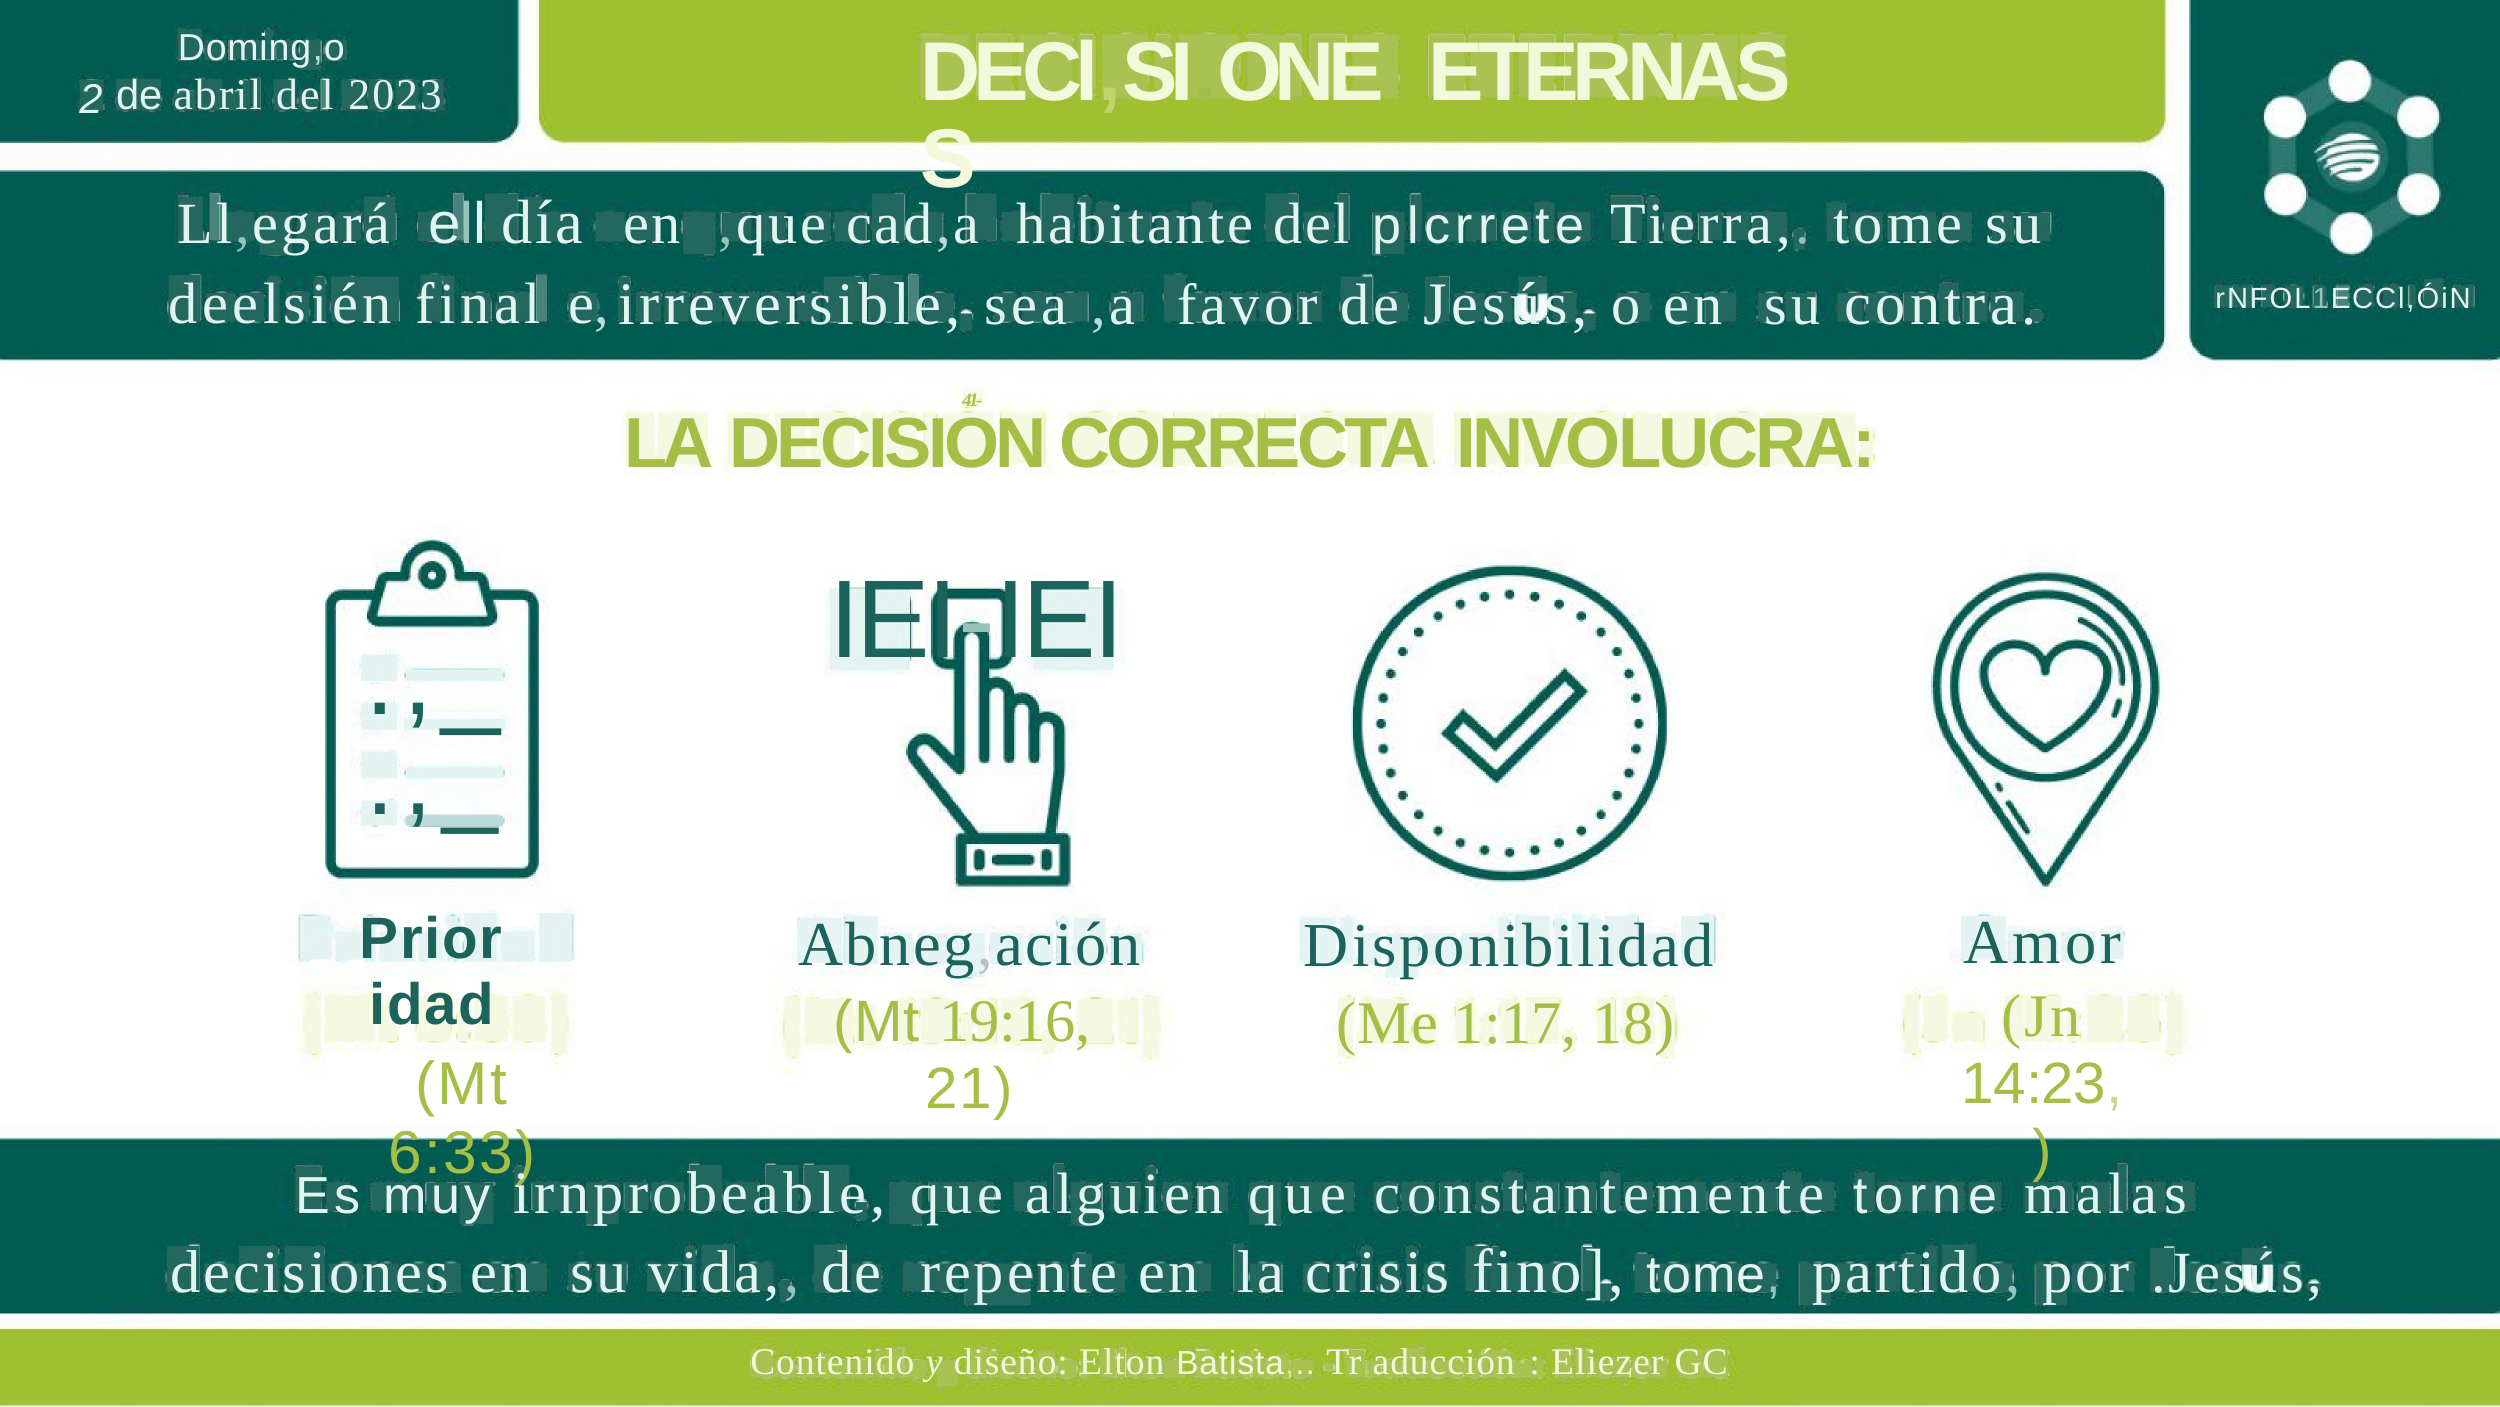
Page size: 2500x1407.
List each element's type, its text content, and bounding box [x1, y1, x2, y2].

text_box Ll,egará ell día en ,que cad,a habitante del [175, 187, 1360, 254]
text_box INVOLUCRA: [1453, 403, 1887, 479]
text_box e, [566, 270, 610, 334]
text_box deelsién final [166, 270, 558, 334]
text_box rNFOL1ECCl,ÓiN [2213, 281, 2480, 315]
text_box Disponibilidad (Me 1:17, 18)1 [1297, 910, 1721, 1057]
text_box [0, 0, 2500, 1407]
text_box Abneg,ación (Mt 19:16, 21) [782, 908, 1167, 1057]
text_box .,_ .,_ Prioridad (Mt 6:33) [297, 622, 579, 1054]
text_box 2 [77, 74, 112, 121]
text_box Amor (Jn 14:23,) [1902, 906, 2190, 1052]
text_box LA [622, 403, 722, 479]
text_box 1 [1302, 54, 1311, 61]
text_box irreversible, sea ,a favor de Jesús, o en su contra. 41- [616, 269, 2054, 413]
text_box IEI-IEI [827, 558, 1133, 674]
text_box que constantemente torne malas [1246, 1160, 2206, 1223]
text_box Es muy irnprobeable, que alguien [293, 1158, 1239, 1224]
text_box decisiones en su vida,, de repente en la crisis fino], tome, partido, por .Jesús, Contenido y diseño: Elton Batista,.. Tr.aducción·: Eliezer GC [164, 1236, 2327, 1385]
text_box plcrrete Tierra,. tome su [1370, 190, 2061, 253]
text_box DECl,SI.ONES [918, 25, 1413, 113]
text_box Doming,o de abril del 2023 [113, 25, 453, 122]
text_box DECISION CORRECTA [727, 403, 1447, 479]
text_box ETERNAS [1426, 25, 1801, 113]
